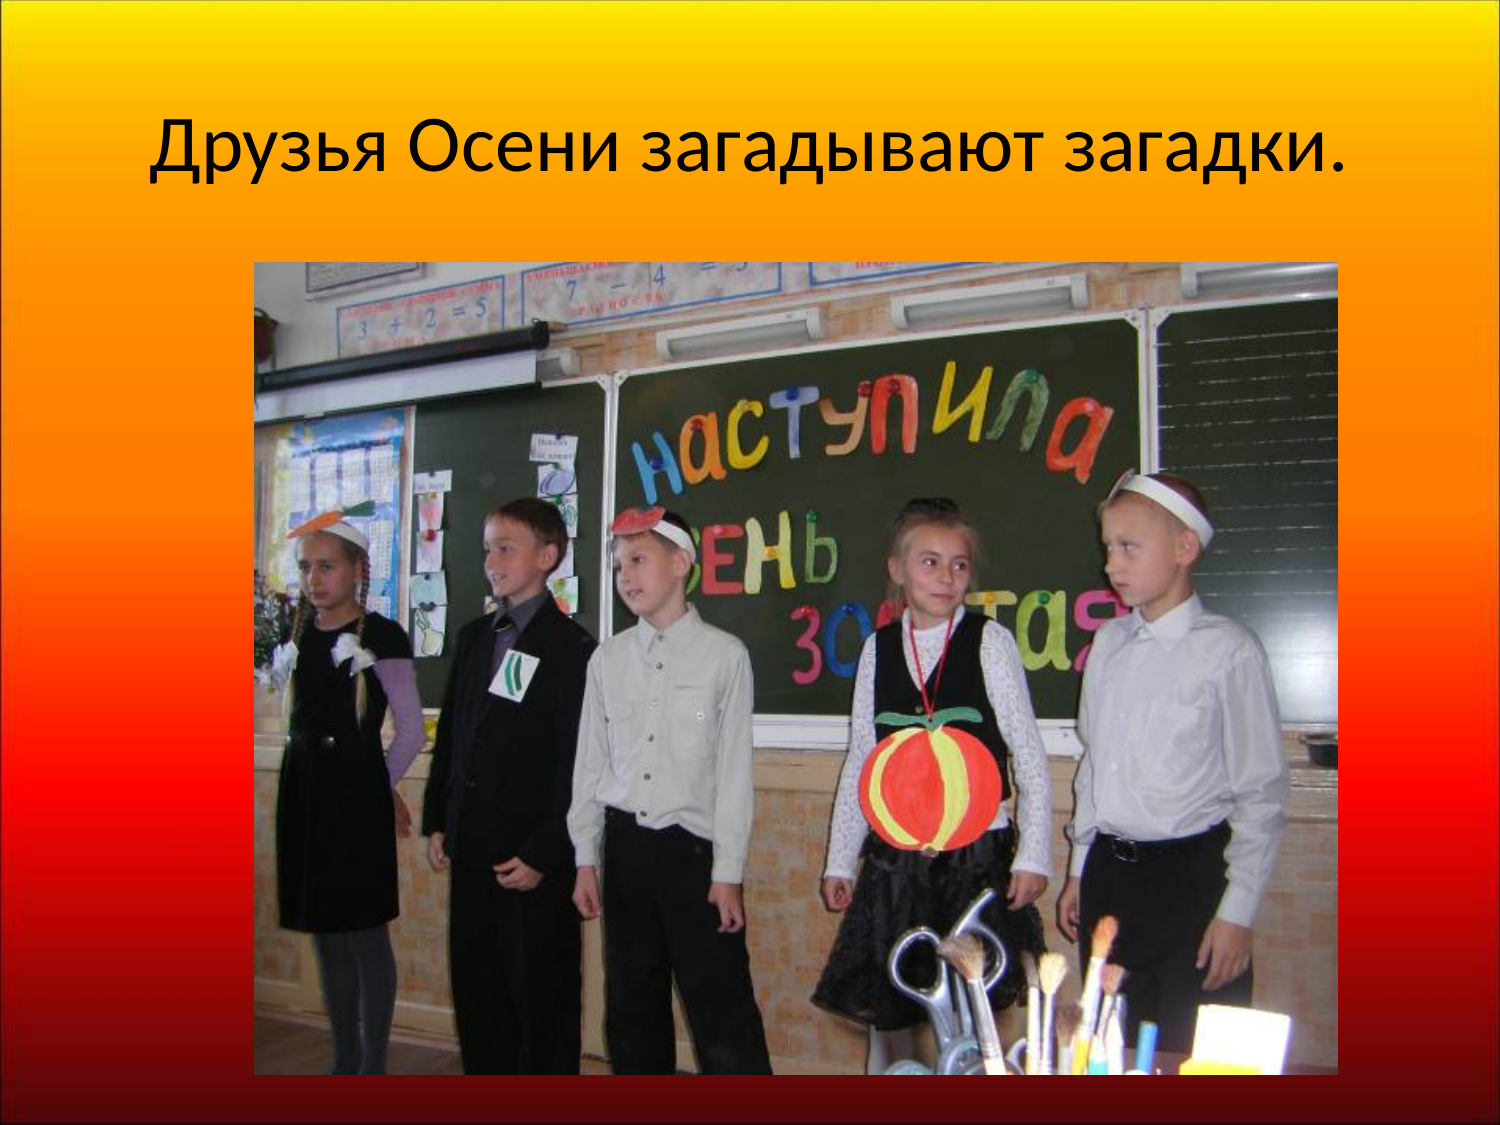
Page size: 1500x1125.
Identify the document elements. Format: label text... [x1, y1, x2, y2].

picture [0, 0, 1500, 1125]
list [254, 262, 1338, 1075]
title Друзья Осени загадывают загадки. [74, 44, 1426, 233]
